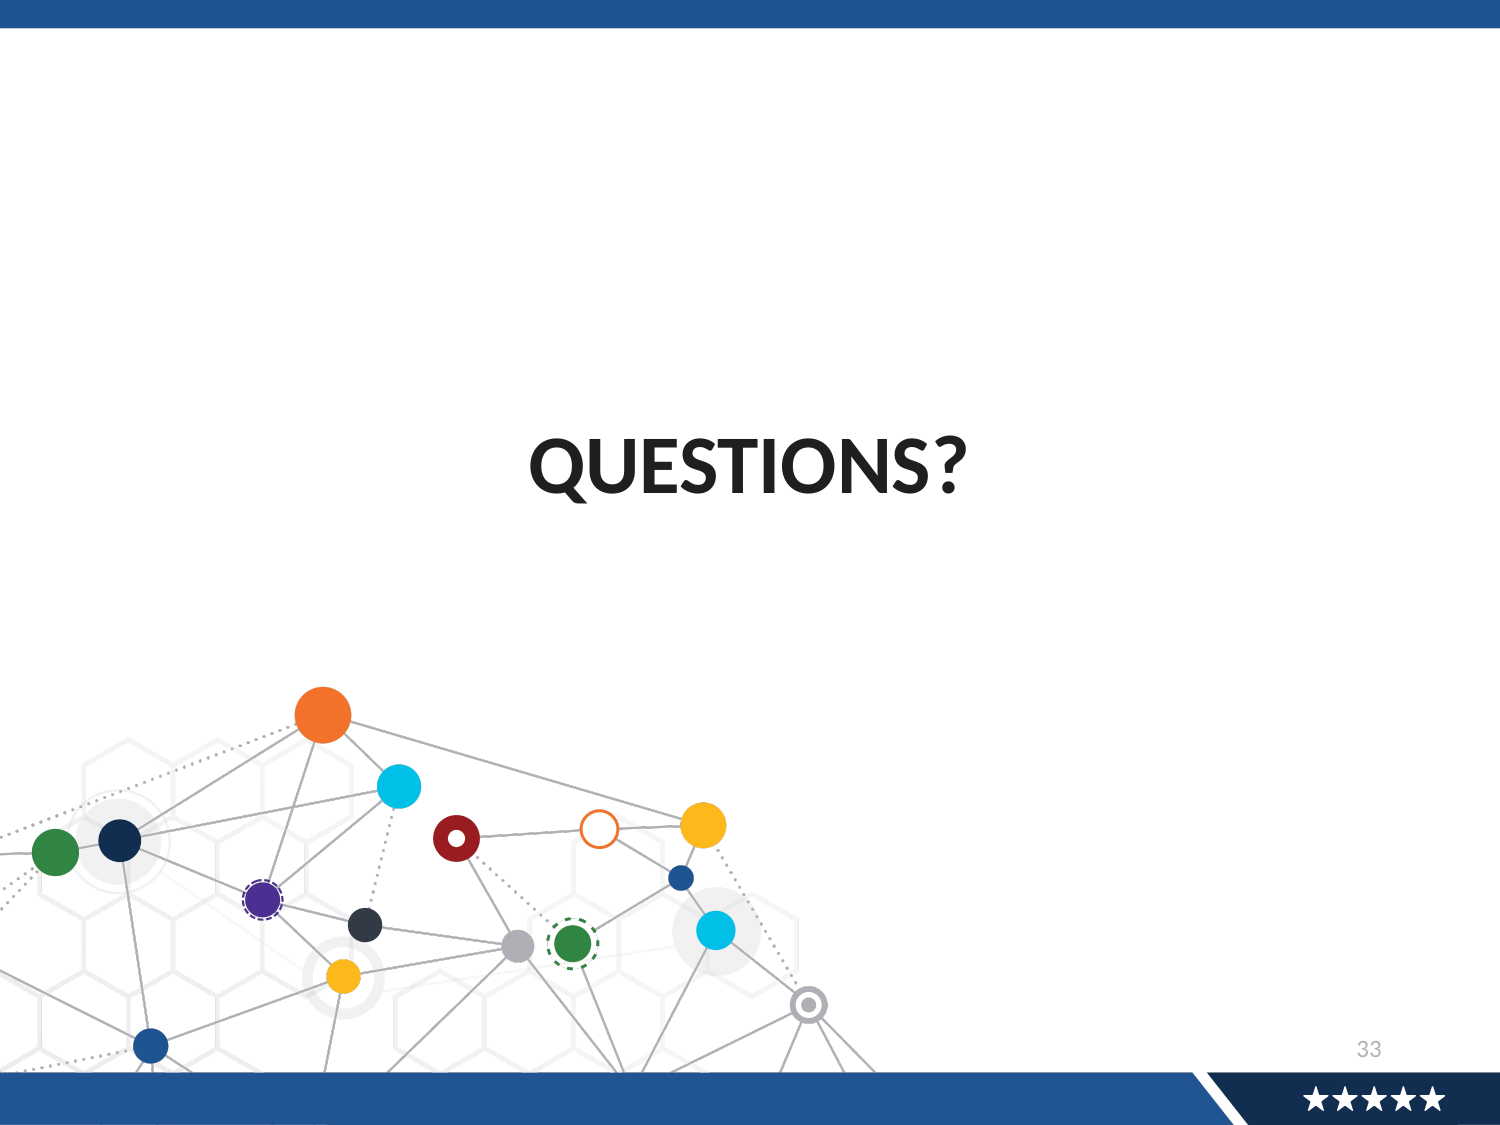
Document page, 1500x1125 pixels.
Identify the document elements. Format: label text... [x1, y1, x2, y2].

picture [0, 0, 1500, 1125]
slide_number 33 [1059, 1017, 1397, 1078]
title QUESTIONS? [102, 364, 1397, 570]
